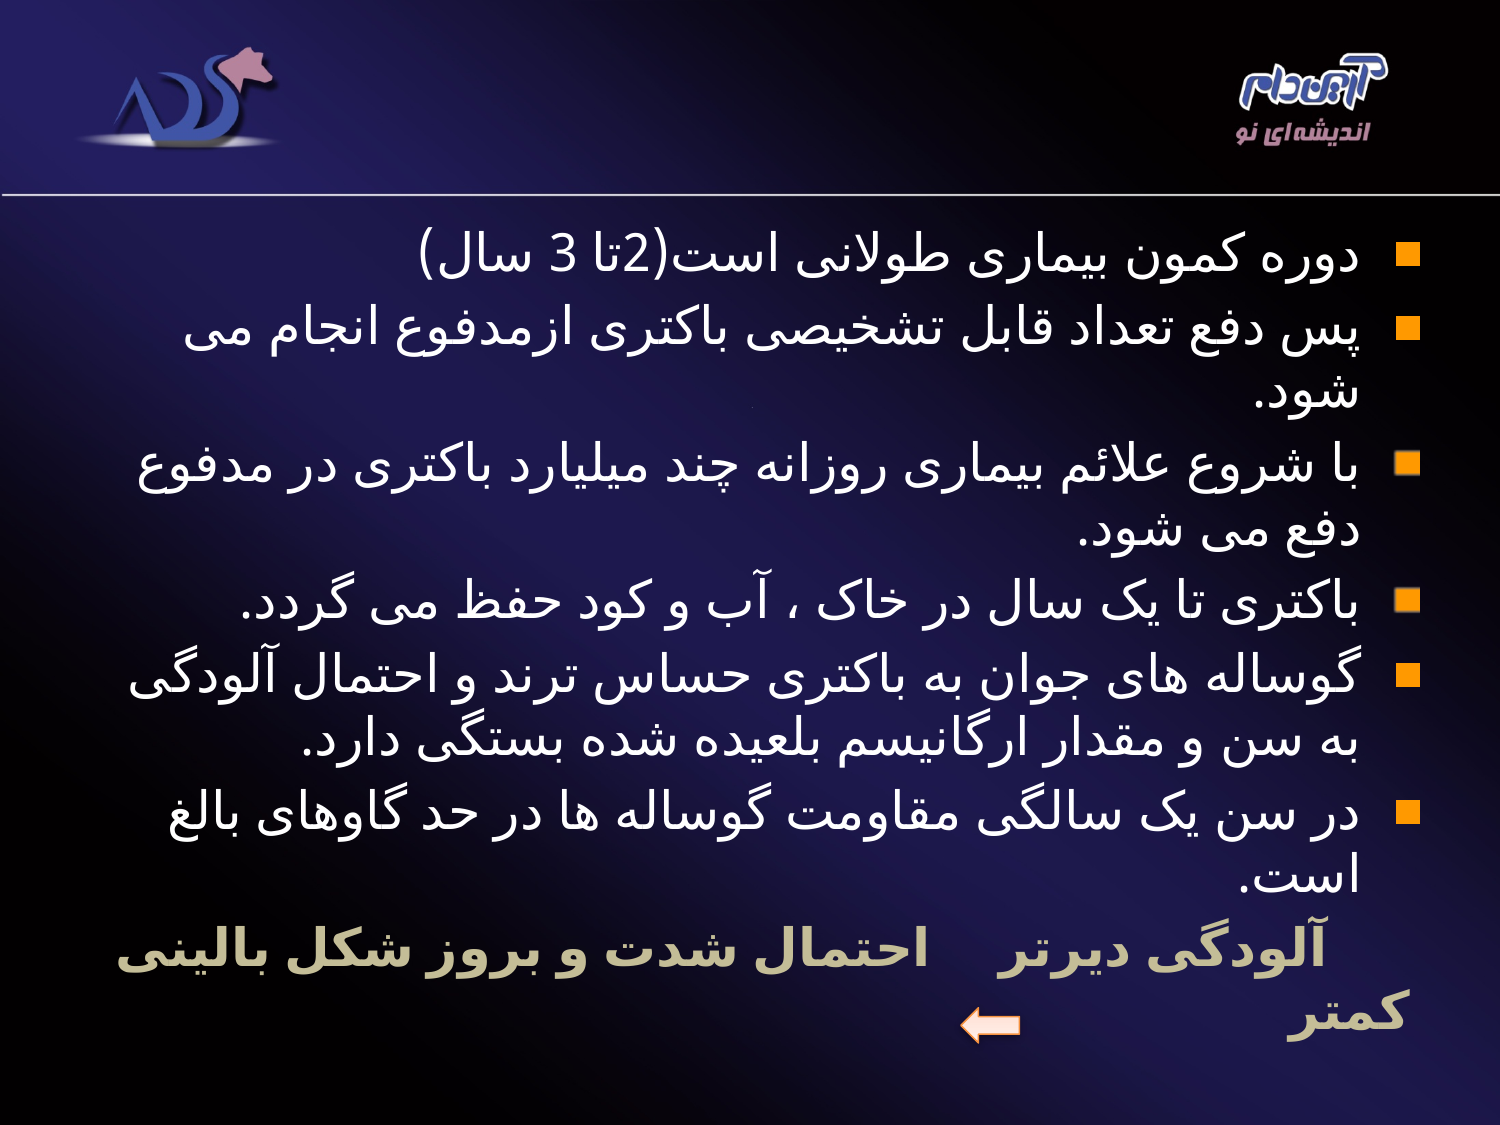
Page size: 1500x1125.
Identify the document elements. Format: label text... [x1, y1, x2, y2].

list دوره کمون بیماری طولانی است(2تا 3 سال) پس دفع تعداد قابل تشخیصی باکتری ازمدفوع انجام می شود. با شروع علائم بیماری روزانه چند میلیارد باکتری در مدفوع دفع می شود. باکتری تا یک سال در خاک ، آب و کود حفظ می گردد. گوساله های جوان به باکتری حساس ترند و احتمال آلودگی به سن و مقدار ارگانیسم بلعیده شده بستگی دارد. در سن یک سالگی مقاومت گوساله ها در حد گاوهای بالغ است. آلودگی دیرتر احتمال شدت و بروز شکل بالینی کمتر [75, 210, 1425, 1067]
text_box [960, 1007, 1021, 1044]
picture [0, 0, 1500, 1125]
